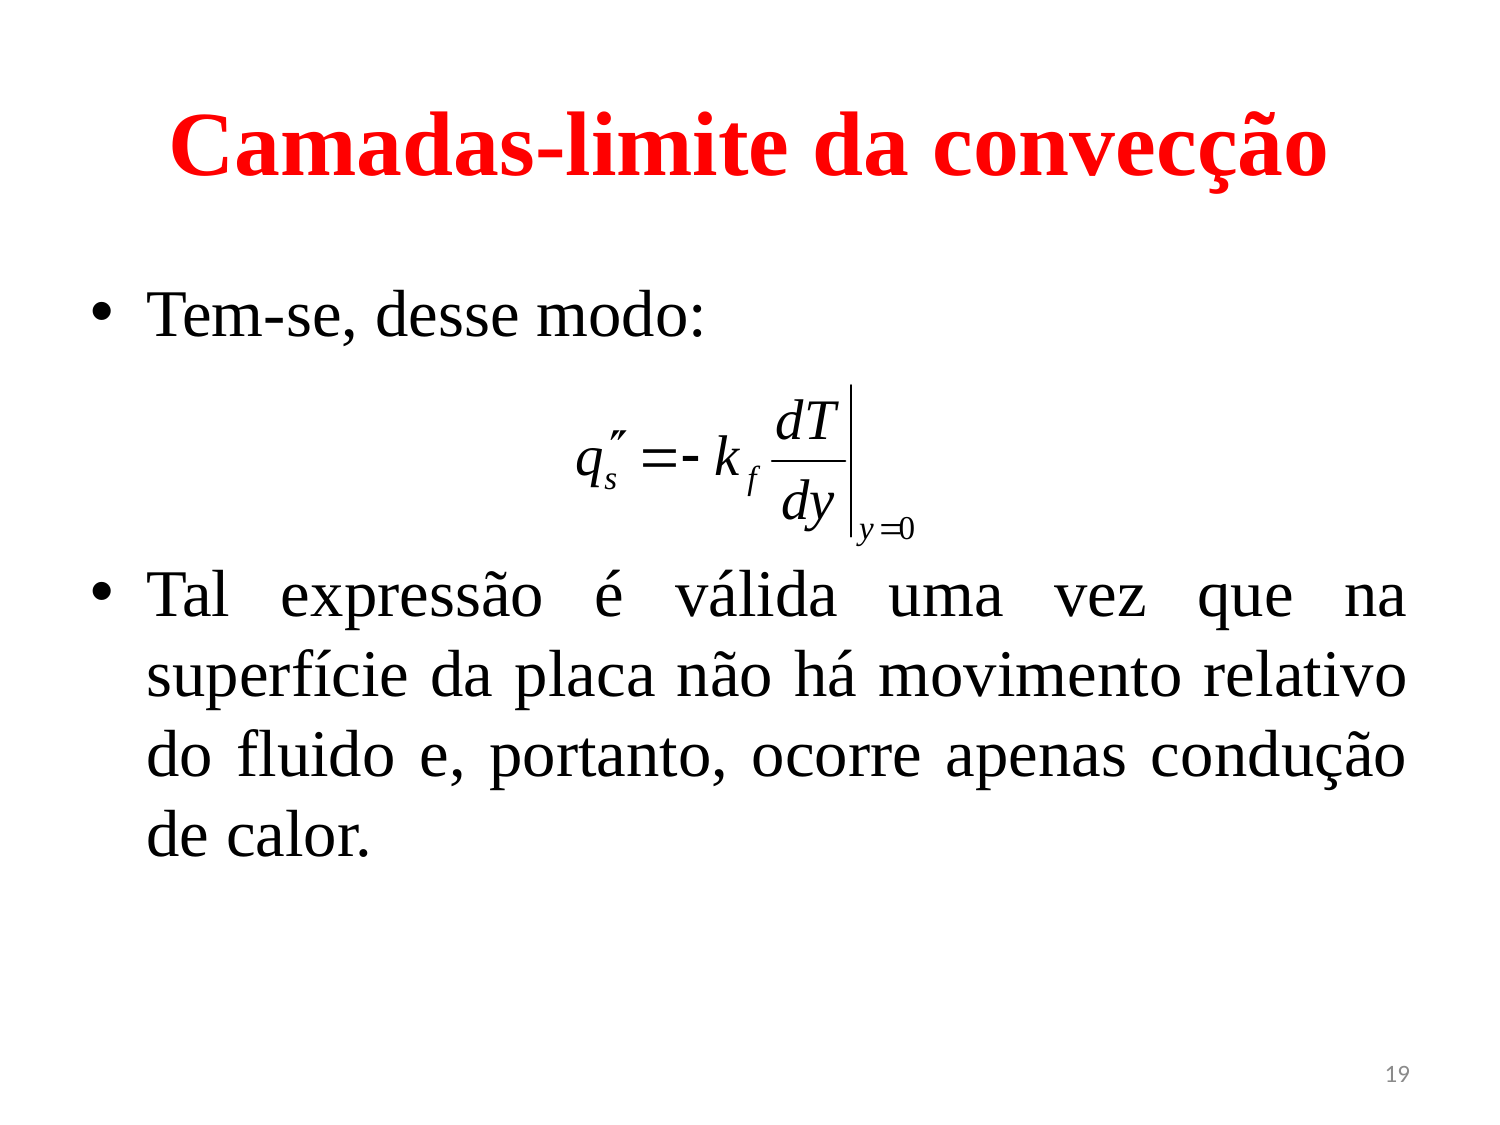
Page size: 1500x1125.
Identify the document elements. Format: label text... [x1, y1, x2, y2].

slide_number 19 [1074, 1042, 1425, 1103]
list Tem-se, desse modo: Tal expressão é válida uma vez que na superfície da placa não há movimento relativo do fluido e, portanto, ocorre apenas condução de calor. [75, 262, 1425, 1005]
title Camadas-limite da convecção [75, 45, 1425, 233]
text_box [566, 374, 927, 557]
